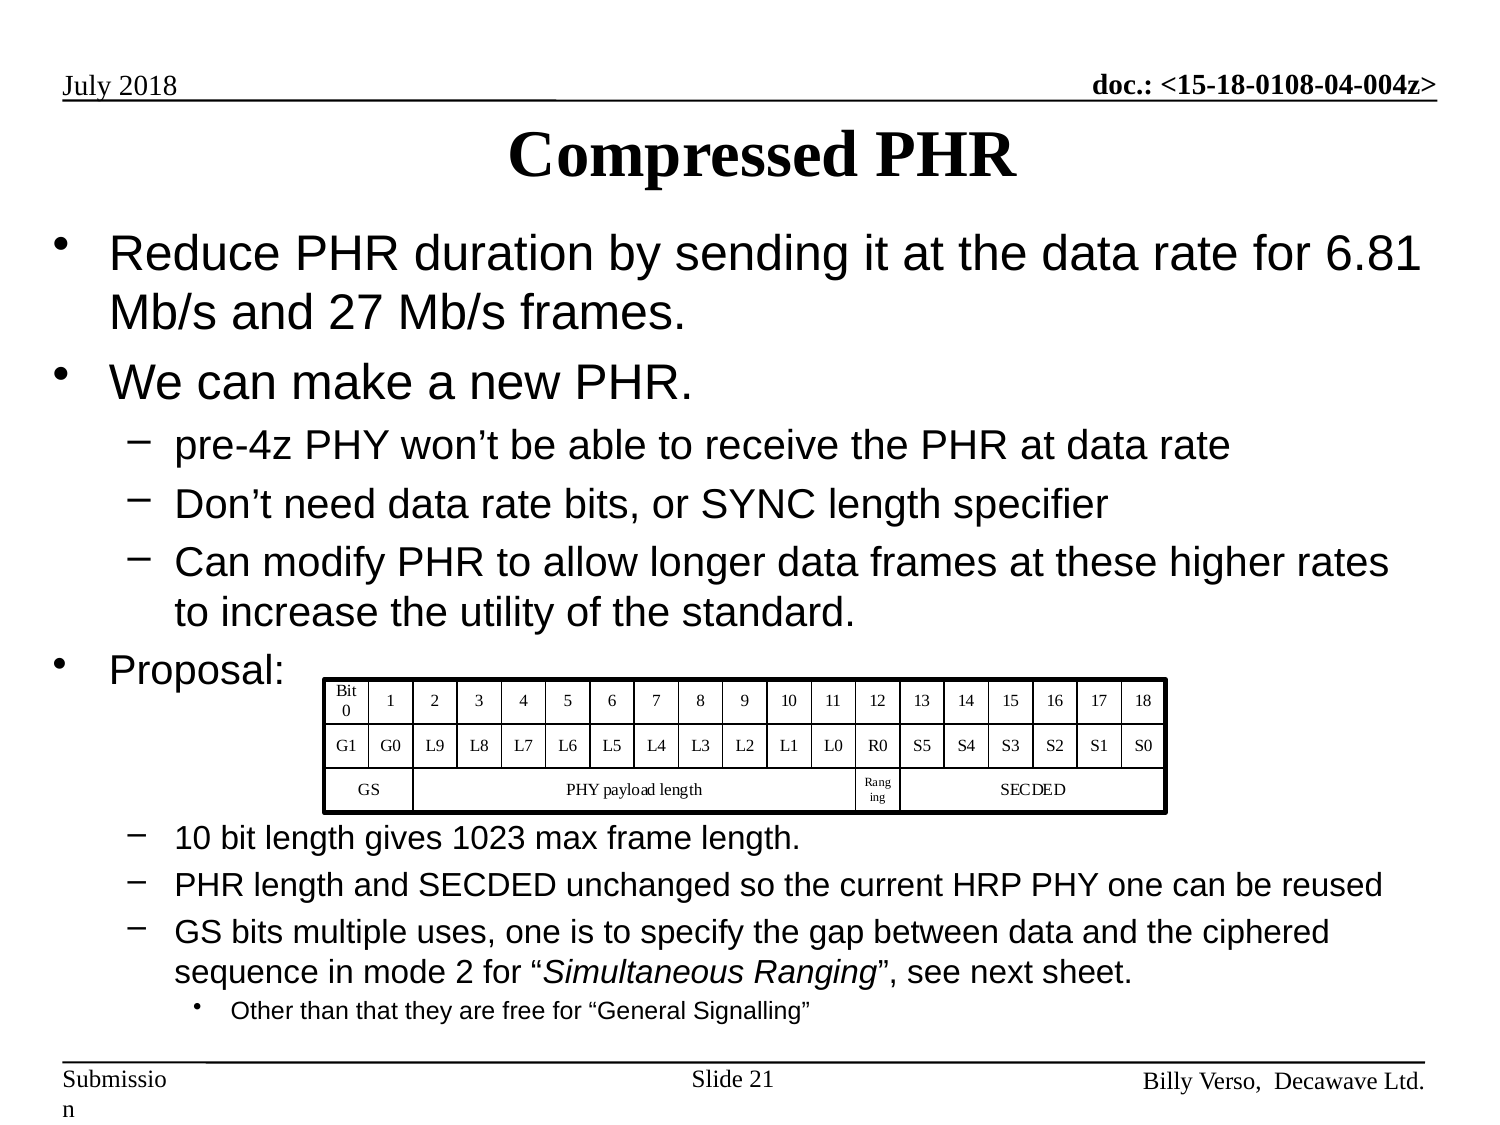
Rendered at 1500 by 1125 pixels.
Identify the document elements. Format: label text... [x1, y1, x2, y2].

title Compressed PHR [50, 112, 1475, 188]
text_box Reduce PHR duration by sending it at the data rate for 6.81 Mb/s and 27 Mb/s frames. We can make a new PHR. pre-4z PHY won’t be able to receive the PHR at data rate Don’t need data rate bits, or SYNC length specifier Can modify PHR to allow longer data frames at these higher rates to increase the utility of the standard. Proposal: 10 bit length gives 1023 max frame length. PHR length and SECDED unchanged so the current HRP PHY one can be reused GS bits multiple uses, one is to specify the gap between data and the ciphered sequence in mode 2 for “Simultaneous Ranging”, see next sheet. Other than that they are free for “General Signalling” [37, 212, 1450, 1063]
picture [319, 674, 1169, 815]
